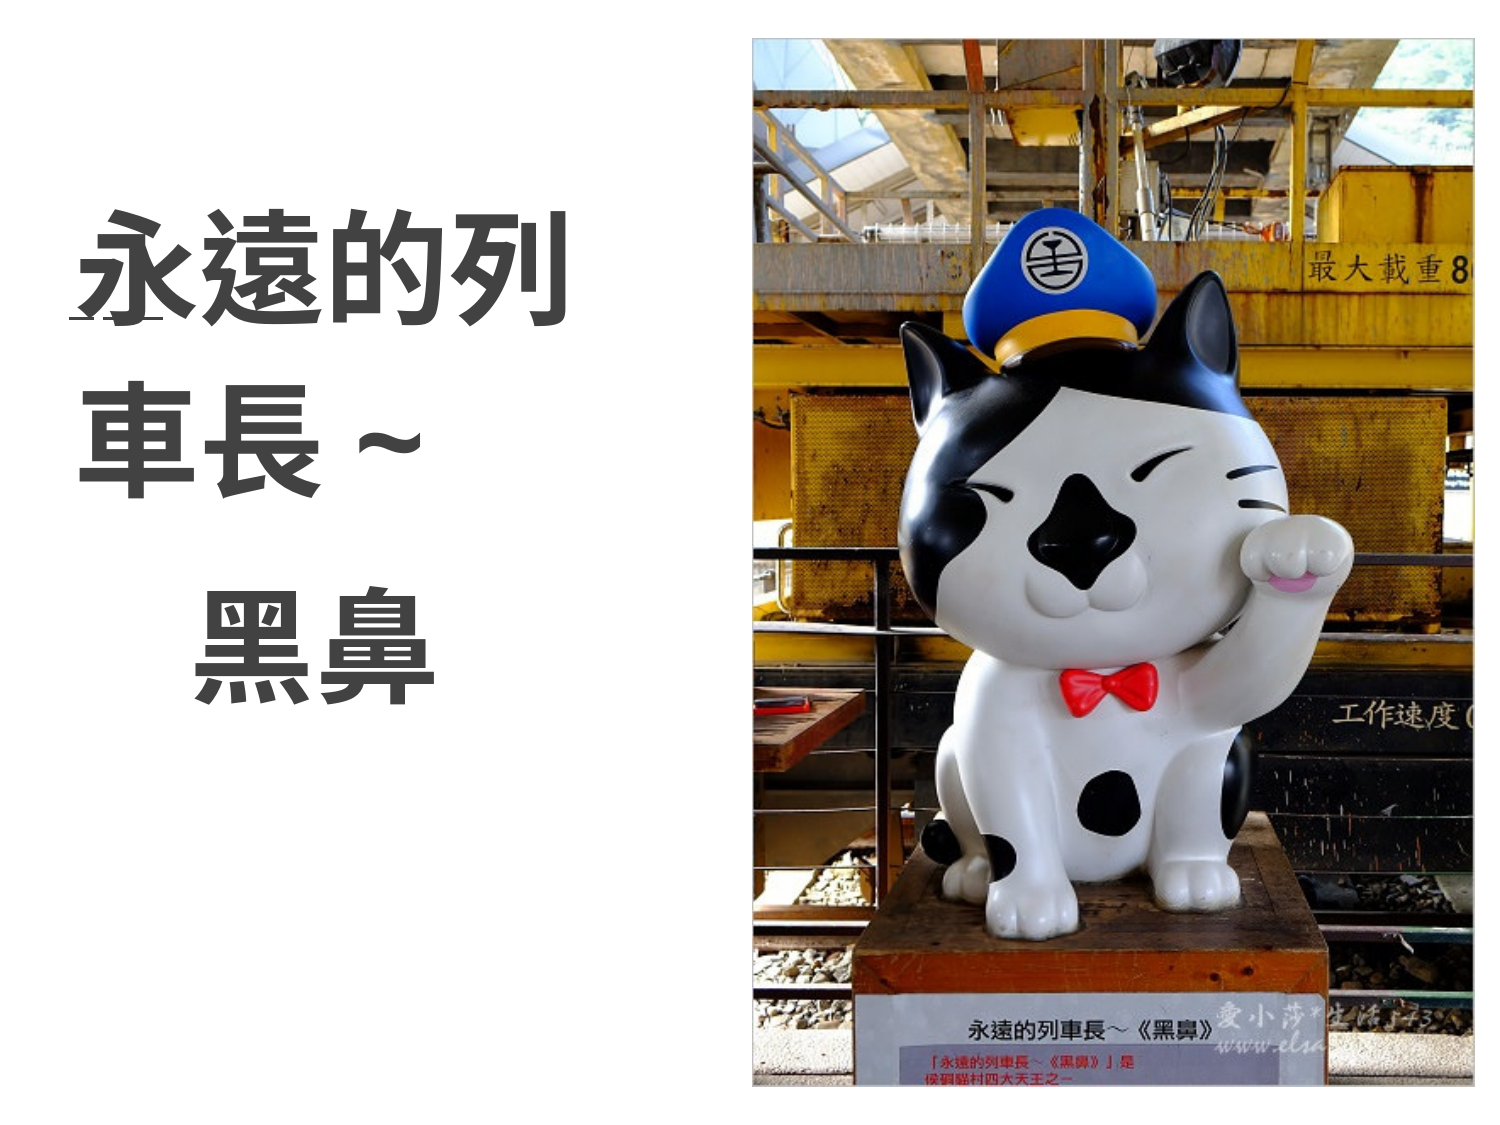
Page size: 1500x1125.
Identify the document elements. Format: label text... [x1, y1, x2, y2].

list 永遠的列車長~ 黑鼻 [59, 152, 609, 895]
picture [752, 38, 1476, 1087]
